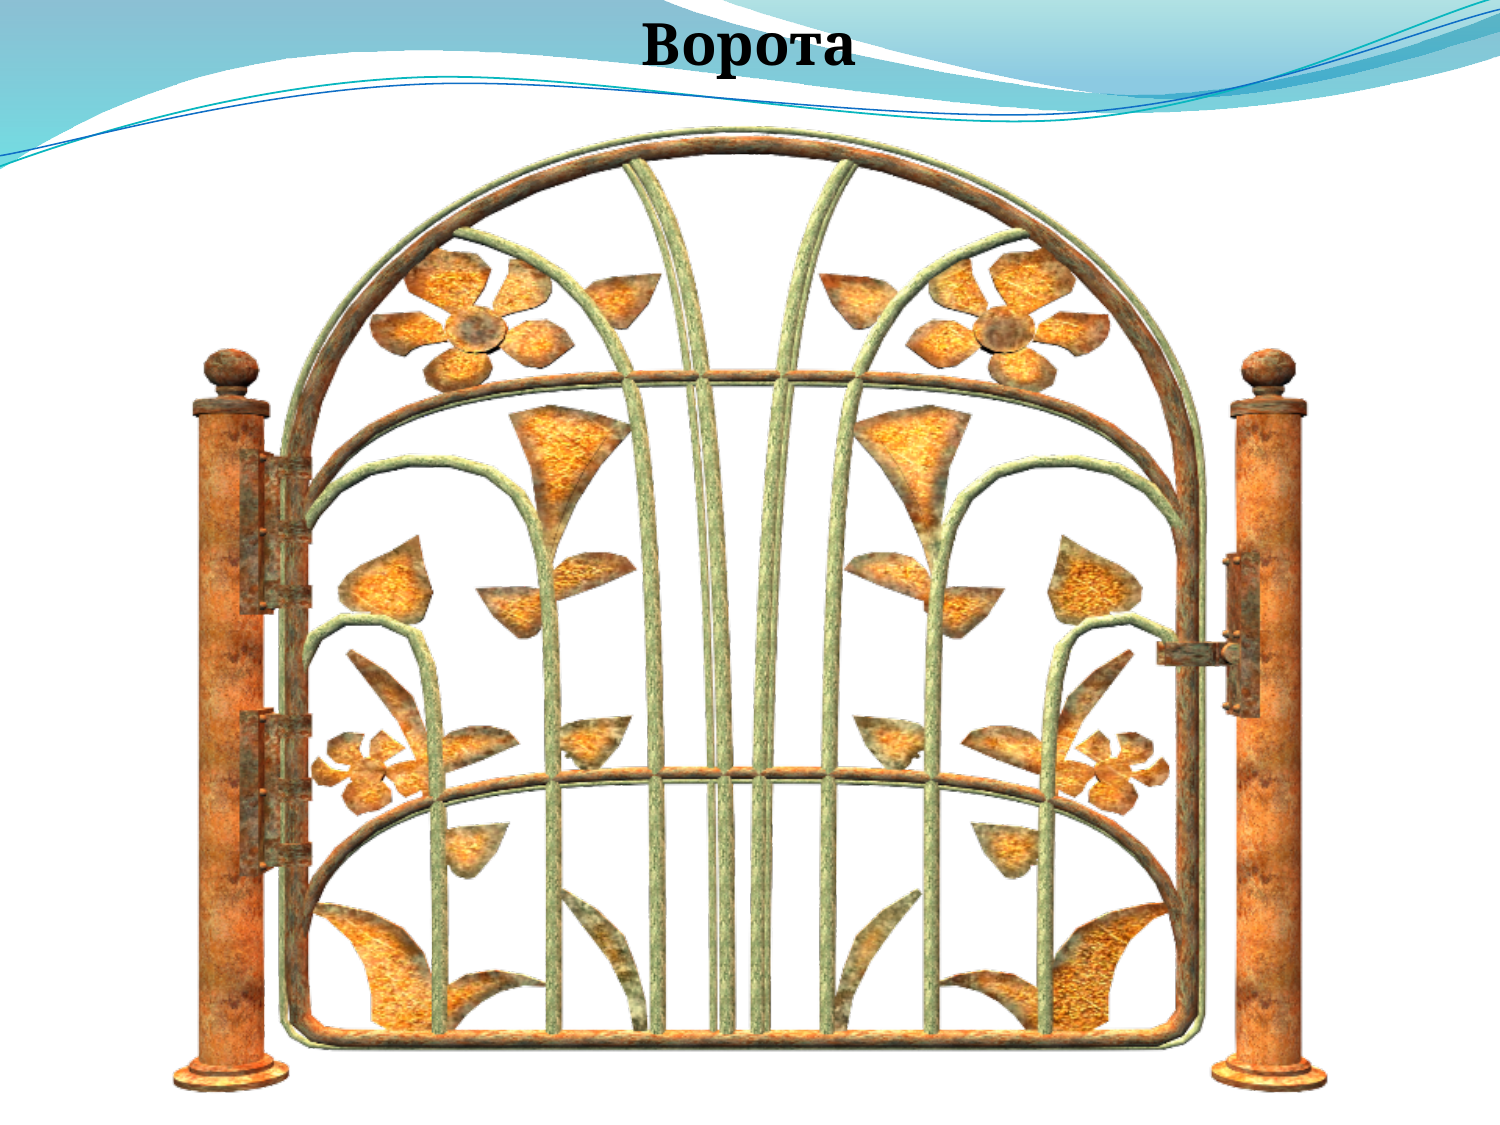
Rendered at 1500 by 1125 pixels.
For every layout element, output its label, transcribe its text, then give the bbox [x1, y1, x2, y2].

picture [170, 125, 1329, 1095]
text_box Ворота [525, 0, 975, 85]
